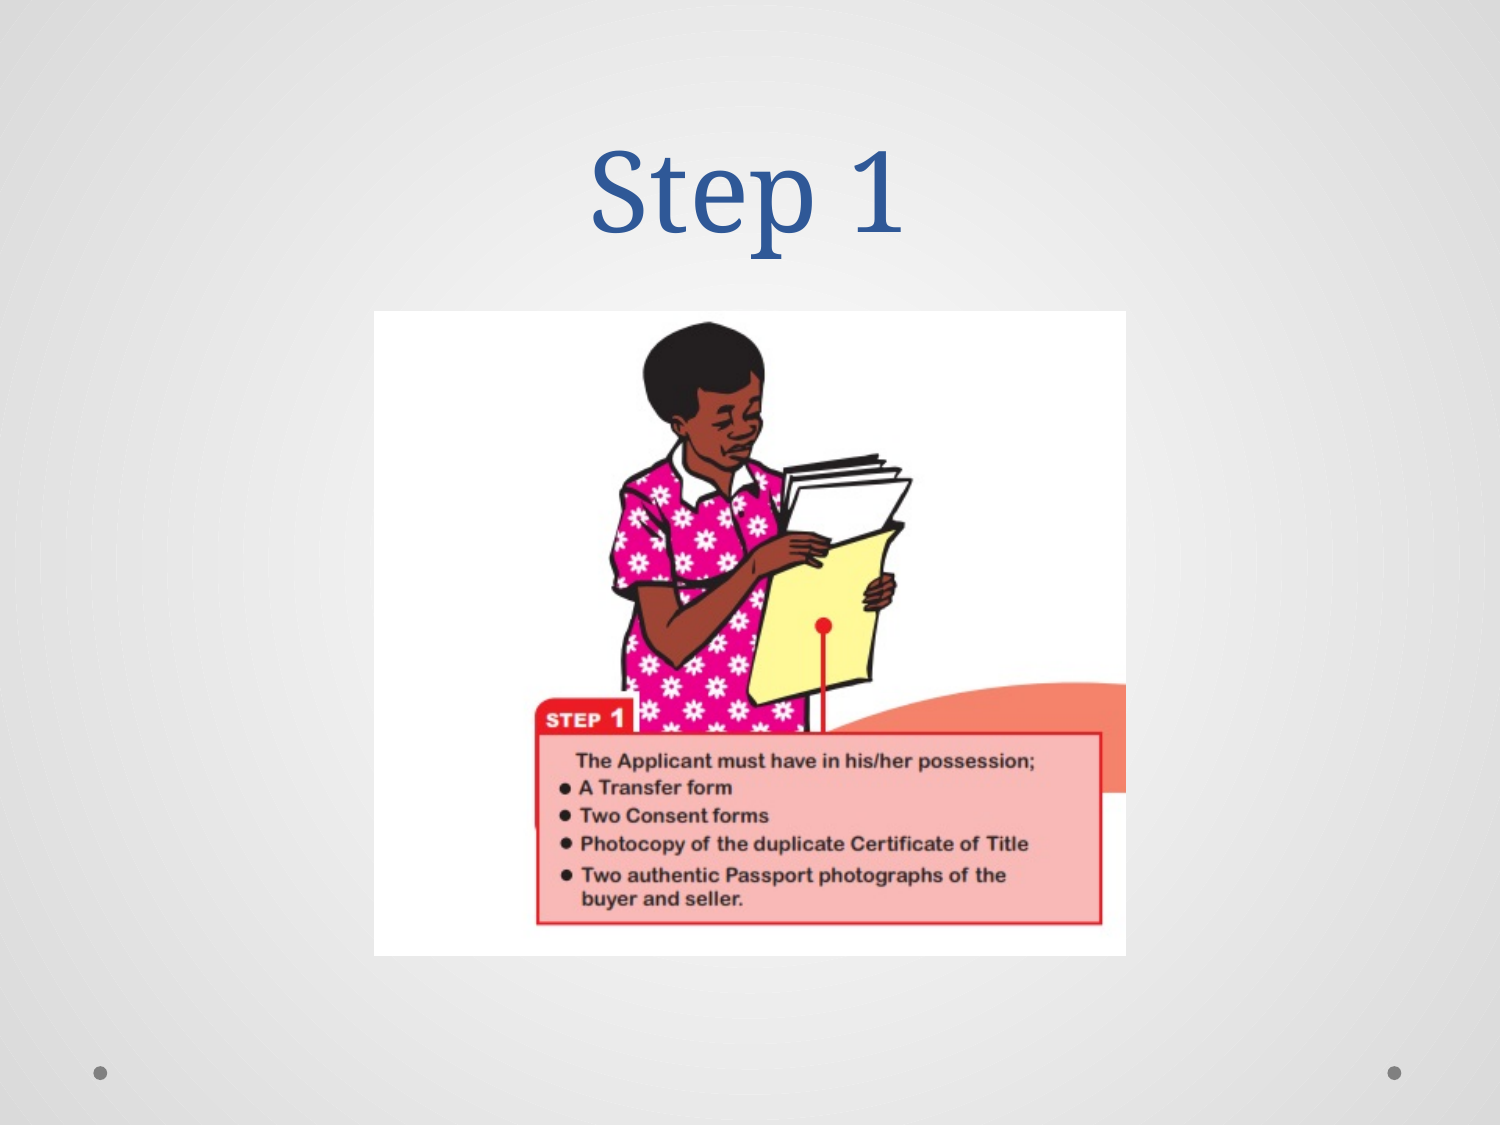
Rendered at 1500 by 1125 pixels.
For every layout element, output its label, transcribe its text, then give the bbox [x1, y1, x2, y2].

title Step 1 [75, 0, 1425, 263]
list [373, 311, 1126, 956]
